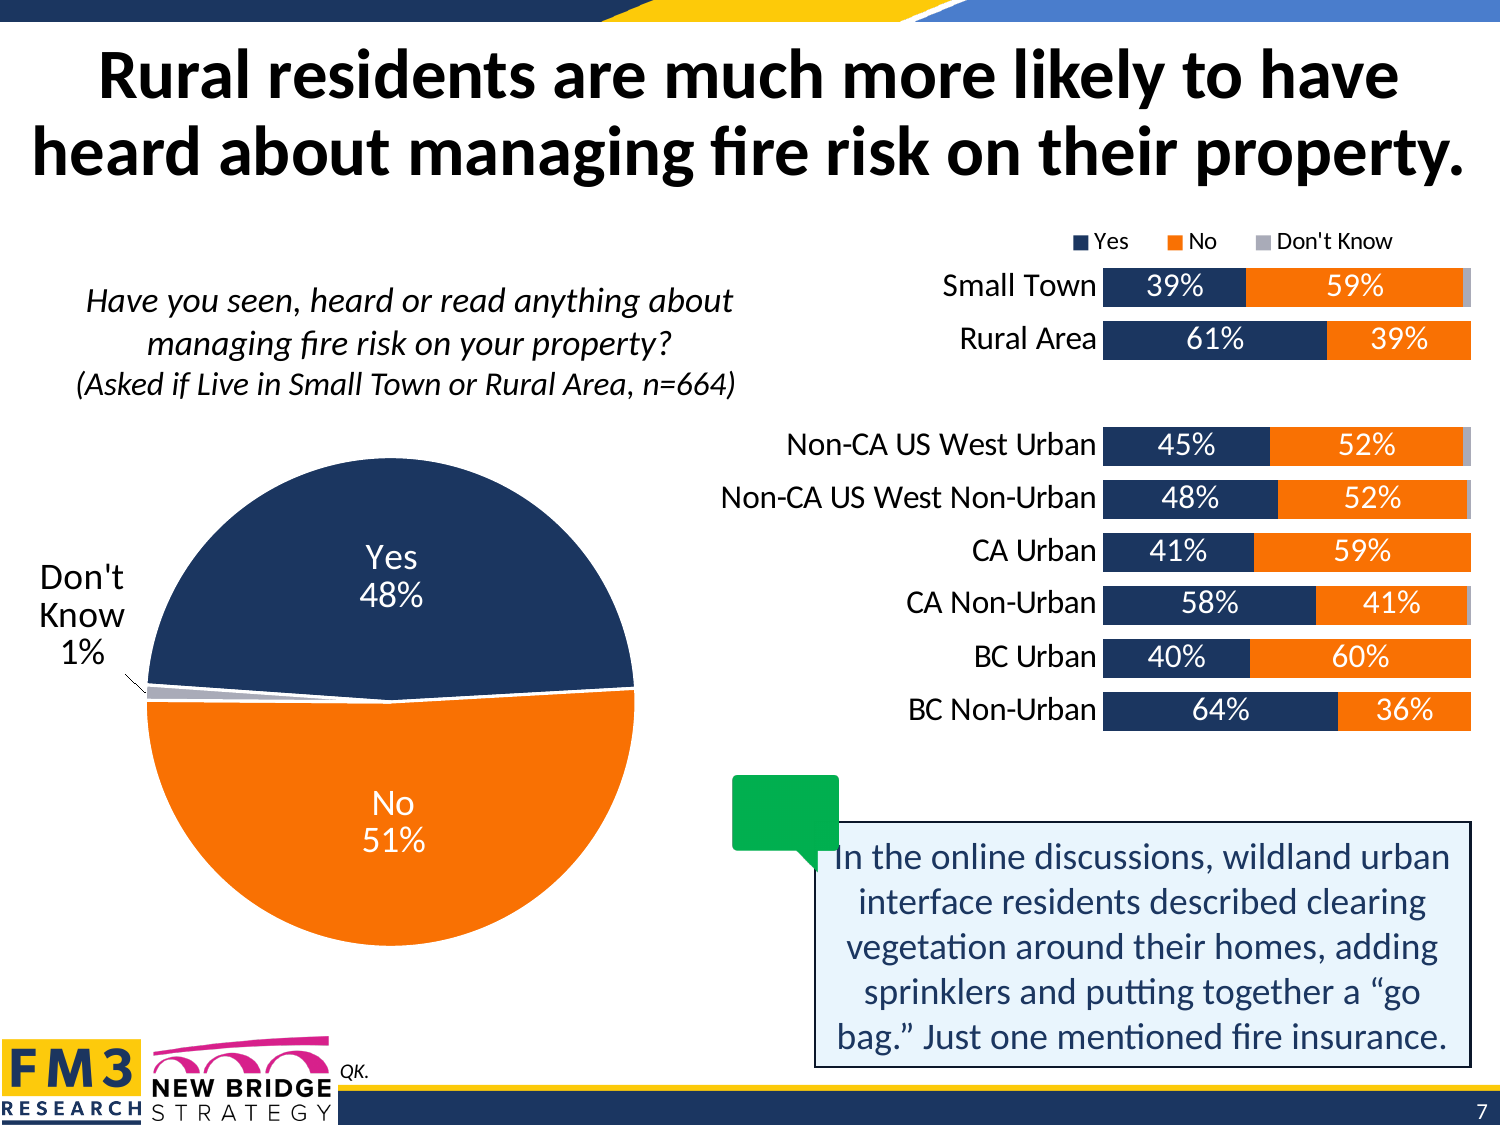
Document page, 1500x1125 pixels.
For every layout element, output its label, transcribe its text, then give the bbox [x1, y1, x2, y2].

picture [2, 1039, 141, 1125]
text_box In the online discussions, wildland urban interface residents described clearing vegetation around their homes, adding sprinklers and putting together a “go bag.” Just one mentioned fire insurance. [814, 821, 1472, 1010]
picture [0, 0, 1500, 22]
title Rural residents are much more likely to have heard about managing fire risk on their property. [0, 30, 1500, 214]
chart [29, 226, 1489, 965]
picture [710, 748, 861, 899]
picture [152, 1036, 331, 1121]
text_box Have you seen, heard or read anything about managing fire risk on your property? (Asked if Live in Small Town or Rural Area, n=664) [59, 270, 487, 410]
list QK. [325, 1010, 1500, 1091]
